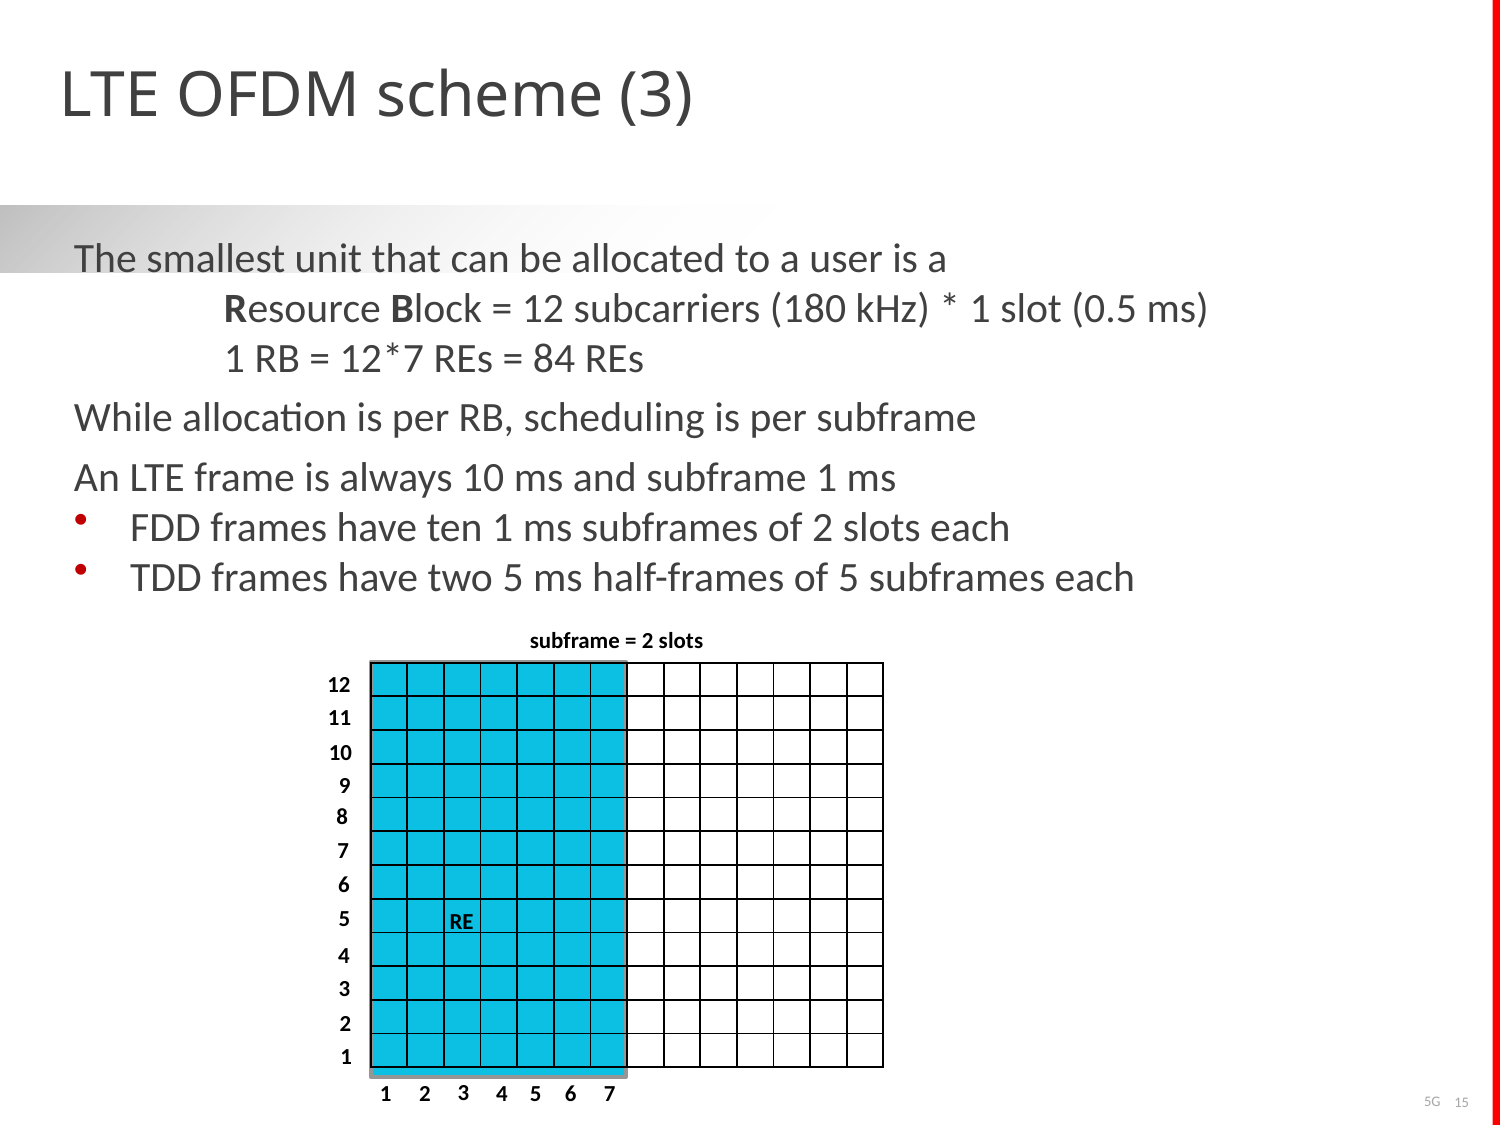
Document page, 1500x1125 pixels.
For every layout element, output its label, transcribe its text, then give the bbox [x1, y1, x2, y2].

table_cell [811, 1034, 846, 1066]
table_cell [665, 1001, 699, 1033]
table_cell [408, 832, 443, 864]
table_cell [848, 832, 882, 864]
table_cell [555, 697, 590, 729]
table_cell [591, 933, 626, 965]
table_header [591, 664, 626, 695]
table_cell [628, 798, 663, 830]
table_cell [555, 765, 590, 797]
table_cell [381, 933, 406, 965]
table_cell [382, 765, 406, 797]
table_cell [738, 933, 773, 965]
table_cell [811, 933, 846, 965]
table_cell [774, 731, 809, 763]
table_cell [408, 765, 443, 797]
table_cell [481, 798, 516, 830]
table_header [518, 664, 553, 695]
table_cell [738, 967, 773, 999]
table_cell [591, 697, 626, 729]
text_box 9 [324, 763, 382, 806]
table_cell [555, 866, 590, 898]
text_box 6 [550, 1071, 607, 1114]
text_box 2 [404, 1071, 462, 1114]
table_cell [848, 900, 882, 932]
table_cell [555, 967, 590, 999]
table_cell [848, 866, 882, 898]
table_cell [381, 866, 406, 898]
table_cell [591, 765, 626, 797]
table_cell [701, 866, 736, 898]
text_box 12 [312, 662, 370, 705]
table_cell [591, 731, 626, 763]
text_box 5 [324, 905, 381, 939]
table_cell [445, 765, 480, 797]
table_cell [518, 1001, 553, 1033]
table_cell [445, 832, 480, 864]
table_cell [481, 1034, 516, 1066]
table_cell [701, 798, 736, 830]
table_cell [774, 798, 809, 830]
table_cell [774, 832, 809, 864]
table_cell [518, 866, 553, 898]
table_cell [628, 731, 663, 763]
table_cell [701, 1001, 736, 1033]
table_cell [408, 866, 443, 898]
table_cell [811, 1001, 846, 1033]
table_cell [701, 1034, 736, 1066]
text_box 5 [515, 1070, 572, 1113]
table_cell [382, 1001, 406, 1033]
table_cell [445, 1034, 480, 1066]
text_box subframe = 2 slots [514, 618, 1008, 661]
table_cell [518, 697, 553, 729]
table_cell [701, 933, 736, 965]
table_cell [628, 933, 663, 965]
table_cell [665, 967, 699, 999]
table_cell [408, 697, 443, 729]
table_cell [811, 866, 846, 898]
list The smallest unit that can be allocated to a user is a Resource Block = 12 subcarriers (180 kHz) * 1 slot (0.5 ms) 1 RB = 12*7 REs = 84 REs While allocation is per RB, scheduling is per subframe An LTE frame is always 10 ms and subframe 1 ms FDD frames have ten 1 ms subframes of 2 slots each TDD frames have two 5 ms half-frames of 5 subframes each [59, 223, 1445, 912]
table_cell [518, 731, 553, 763]
table_cell [738, 866, 773, 898]
table_cell [848, 731, 882, 763]
table_cell [738, 900, 773, 932]
text_box 2 [324, 1000, 382, 1043]
table_cell [481, 866, 516, 898]
table_header [738, 664, 773, 695]
table_cell [518, 1034, 553, 1066]
table_cell [408, 1001, 443, 1033]
table_cell [774, 900, 809, 932]
table_cell [372, 731, 406, 763]
text_box 10 [314, 738, 371, 773]
table_cell [848, 765, 882, 797]
table_cell [518, 967, 553, 999]
table_cell [774, 765, 809, 797]
table_cell [380, 832, 406, 864]
table_header [774, 664, 809, 695]
table_cell [628, 697, 663, 729]
table_cell [555, 1034, 590, 1066]
table_cell [848, 798, 882, 830]
table_cell [408, 933, 443, 965]
table_cell [591, 1034, 626, 1066]
table_cell [408, 967, 443, 999]
table_cell [492, 900, 516, 932]
table_cell [811, 967, 846, 999]
table_cell [628, 832, 663, 864]
table_cell [518, 798, 553, 830]
table_cell [383, 1034, 406, 1066]
table_header [445, 664, 480, 695]
text_box 8 [321, 794, 379, 837]
text_box 11 [313, 695, 371, 738]
text_box 7 [607, 1071, 646, 1114]
table_cell [701, 697, 736, 729]
table_cell [591, 832, 626, 864]
table_cell [774, 697, 809, 729]
table_cell [408, 798, 443, 830]
table_cell [774, 933, 809, 965]
table_cell [408, 1034, 443, 1066]
table_header [848, 664, 882, 695]
table_cell [628, 900, 663, 932]
table_cell [481, 765, 516, 797]
table_cell [738, 798, 773, 830]
table_cell [408, 900, 434, 932]
table_cell [591, 798, 626, 830]
text_box RE [434, 899, 492, 942]
table_cell [445, 866, 480, 898]
table_cell [445, 798, 480, 830]
table_cell [665, 1034, 699, 1066]
table_cell [665, 866, 699, 898]
table_cell [628, 1001, 663, 1033]
table_cell [555, 731, 590, 763]
table_cell [774, 866, 809, 898]
table_header [811, 664, 846, 695]
table_cell [665, 798, 699, 830]
text_box 6 [323, 862, 381, 905]
table_cell [445, 1001, 480, 1033]
table_cell [665, 933, 699, 965]
table_cell [445, 731, 480, 763]
table_cell [738, 731, 773, 763]
table_cell [628, 765, 663, 797]
table_cell [848, 933, 882, 965]
table_cell [628, 967, 663, 999]
table_header [408, 664, 443, 695]
table_cell [701, 967, 736, 999]
table_header [665, 664, 699, 695]
table_cell [738, 832, 773, 864]
table_cell [445, 967, 480, 999]
title LTE OFDM scheme (3) [59, 32, 1195, 162]
table_cell [738, 697, 773, 729]
table_cell [481, 1001, 516, 1033]
table_cell [591, 1001, 626, 1033]
table_cell [701, 765, 736, 797]
table_cell [738, 1034, 773, 1066]
table_cell [665, 697, 699, 729]
table_cell [555, 832, 590, 864]
table_cell [665, 731, 699, 763]
table_cell [848, 697, 882, 729]
table_cell [811, 832, 846, 864]
table_cell [811, 798, 846, 830]
table_cell [774, 1001, 809, 1033]
table_cell [811, 697, 846, 729]
table_cell [518, 765, 553, 797]
table_header [701, 664, 736, 695]
text_box 4 [323, 932, 381, 975]
table_cell [848, 1001, 882, 1033]
table_cell [518, 933, 553, 965]
table_cell [701, 731, 736, 763]
table_cell [518, 832, 553, 864]
table_cell [701, 900, 736, 932]
table_cell [848, 967, 882, 999]
text_box 1 [325, 1034, 383, 1077]
table_cell [811, 765, 846, 797]
table_cell [555, 798, 590, 830]
table_cell [628, 866, 663, 898]
table_header [628, 664, 663, 695]
table_cell [665, 832, 699, 864]
table_header [481, 664, 516, 695]
table_cell [555, 900, 590, 932]
text_box 1 [365, 1071, 404, 1114]
table_cell [379, 798, 406, 830]
text_box 7 [322, 828, 380, 871]
table_cell [665, 900, 699, 932]
table_cell [555, 933, 590, 965]
table_header [555, 664, 590, 695]
text_box 3 [442, 1070, 481, 1113]
table_cell [372, 697, 406, 729]
text_box 4 [481, 1070, 515, 1113]
table_cell [518, 900, 553, 932]
table_cell [811, 900, 846, 932]
table_cell [774, 967, 809, 999]
table_cell [481, 832, 516, 864]
table_cell [774, 1034, 809, 1066]
table_cell [591, 967, 626, 999]
table_cell [445, 942, 480, 965]
table_cell [381, 900, 406, 932]
table_cell [408, 731, 443, 763]
table_cell [481, 731, 516, 763]
table_header [372, 664, 406, 695]
table_cell [591, 900, 626, 932]
table_cell [381, 967, 406, 999]
table_cell [665, 765, 699, 797]
table_cell [591, 866, 626, 898]
table_cell [481, 933, 516, 965]
table_cell [445, 697, 480, 729]
table_cell [481, 967, 516, 999]
table_cell [738, 1001, 773, 1033]
table_cell [848, 1034, 882, 1066]
table_cell [481, 697, 516, 729]
table_cell [555, 1001, 590, 1033]
text_box 3 [324, 975, 381, 1009]
table_cell [811, 731, 846, 763]
table_cell [738, 765, 773, 797]
table_cell [628, 1034, 663, 1066]
table_cell [701, 832, 736, 864]
